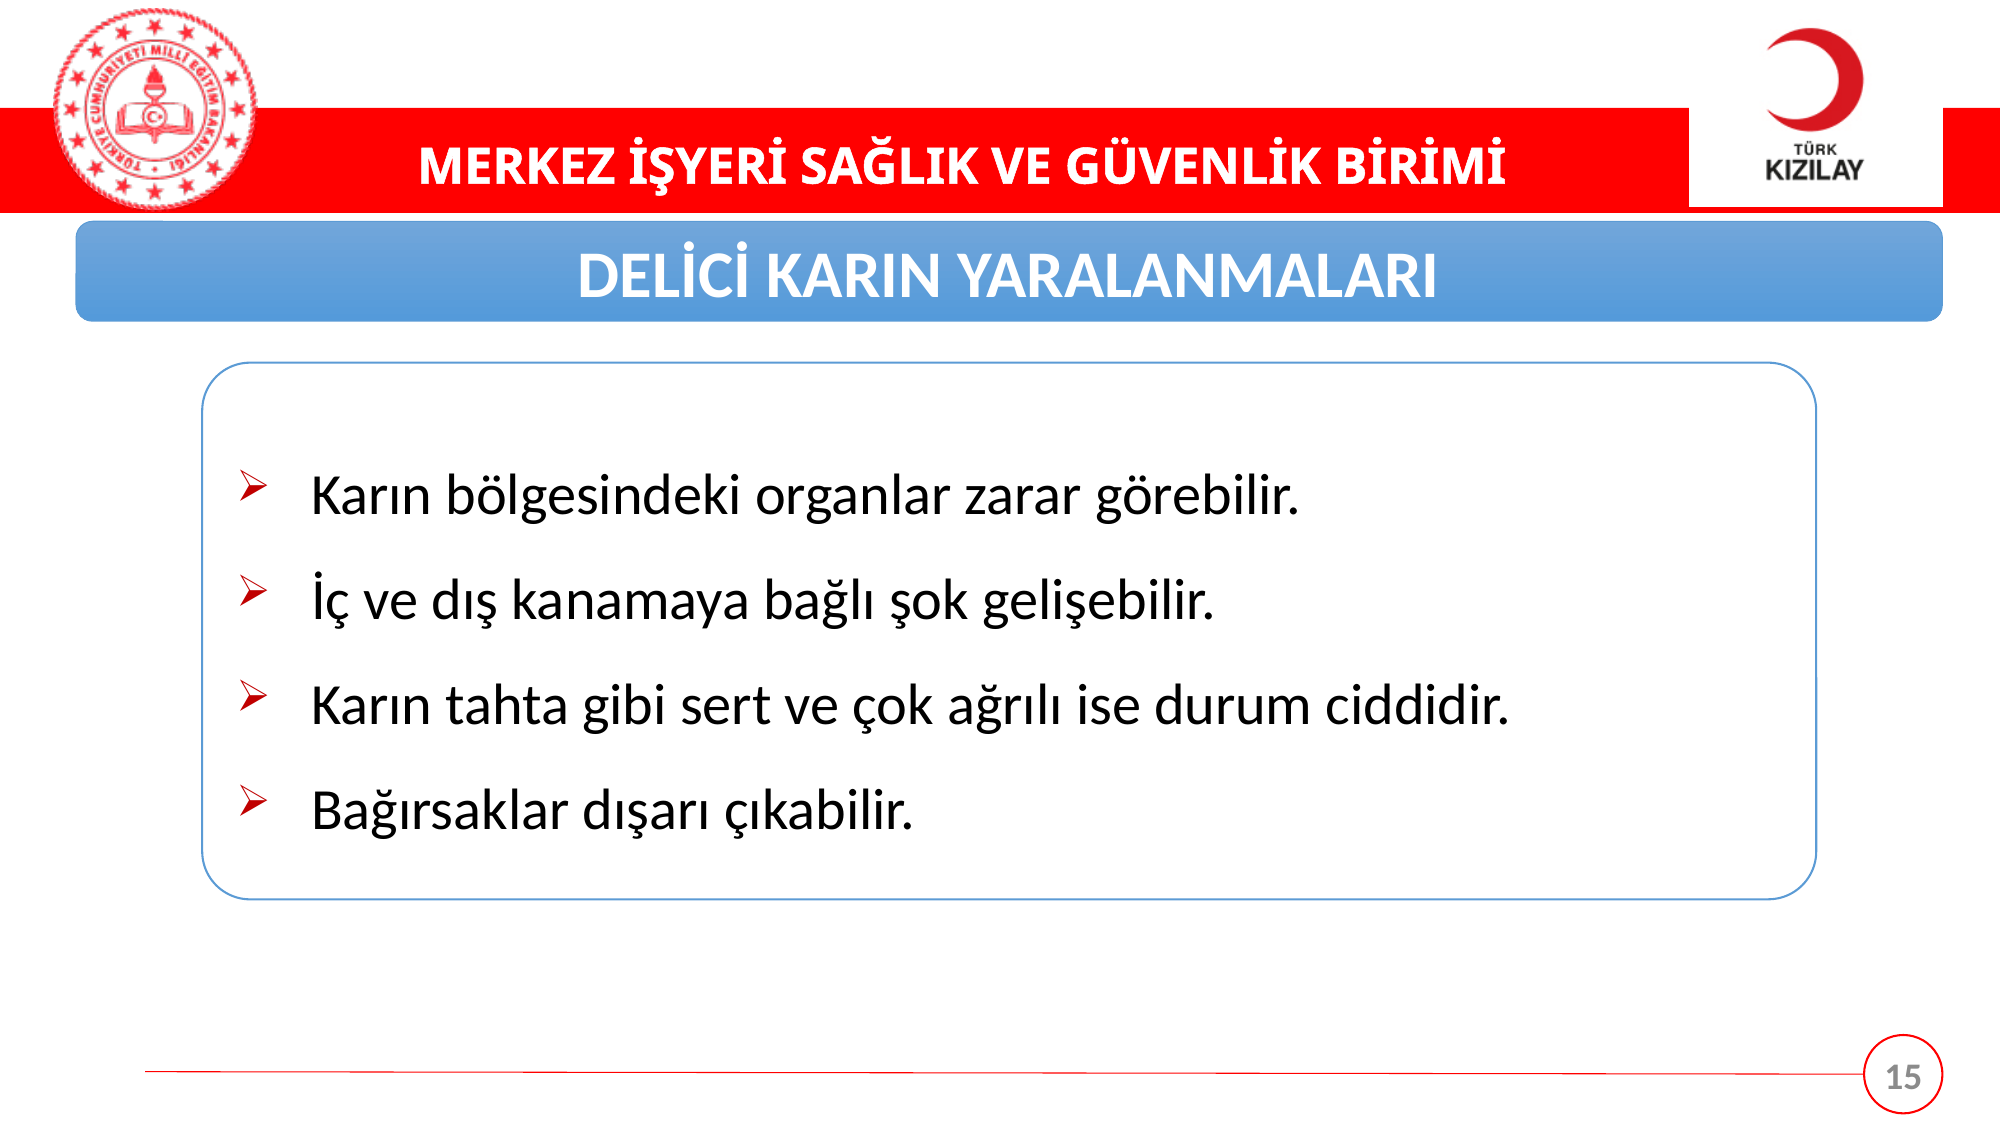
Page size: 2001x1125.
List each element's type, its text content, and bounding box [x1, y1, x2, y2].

picture [53, 8, 258, 212]
text_box DELİCİ KARIN YARALANMALARI [75, 220, 1943, 322]
slide_number 15 [1864, 1035, 1943, 1114]
picture [1689, 0, 1943, 207]
text_box Karın bölgesindeki organlar zarar görebilir. İç ve dış kanamaya bağlı şok gelişebilir. Karın tahta gibi sert ve çok ağrılı ise durum ciddidir. Bağırsaklar dışarı çıkabilir. [201, 361, 1818, 901]
